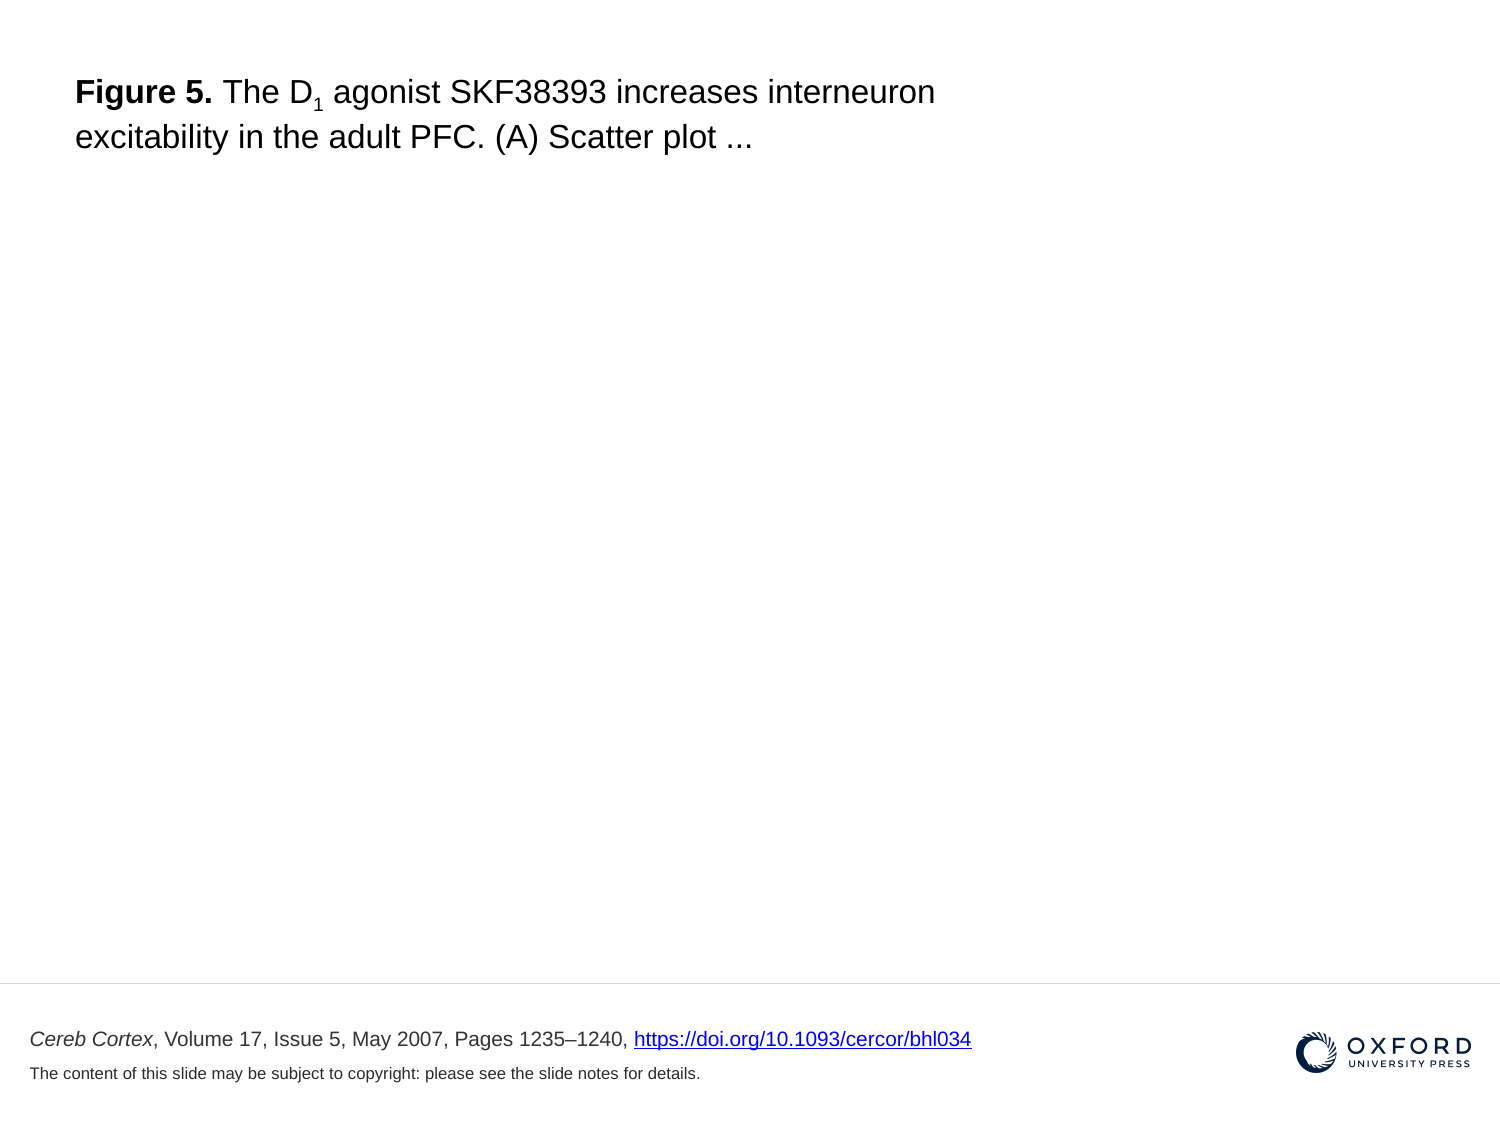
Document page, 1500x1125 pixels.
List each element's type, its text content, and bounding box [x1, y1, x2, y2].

title Figure 5. The D1 agonist SKF38393 increases interneuron excitability in the adult PFC. (A) Scatter plot ... [75, 69, 1078, 171]
picture [1296, 1032, 1471, 1073]
footer Cereb Cortex, Volume 17, Issue 5, May 2007, Pages 1235–1240, https://doi.org/10.1093/cercor/bhl034 The content of this slide may be subject to copyright: please see the slide notes for details. [0, 983, 1260, 1125]
